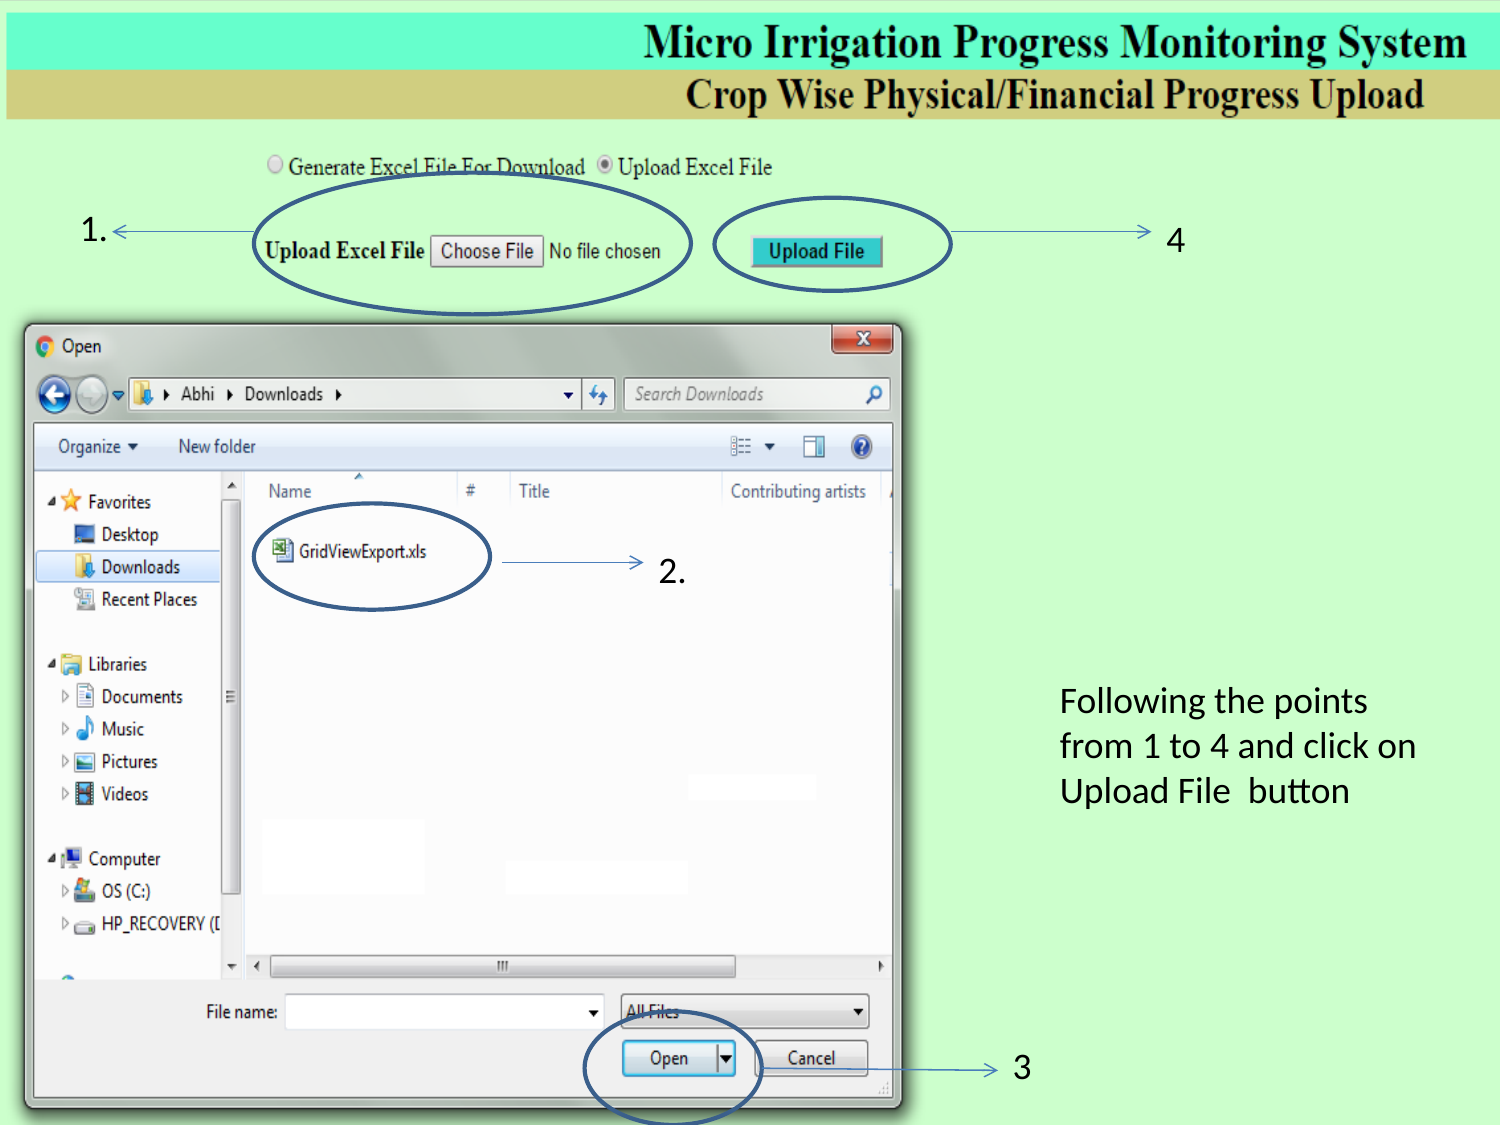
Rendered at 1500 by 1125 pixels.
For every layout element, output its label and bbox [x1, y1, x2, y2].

text_box [761, 1067, 999, 1071]
picture [0, 0, 1500, 1125]
